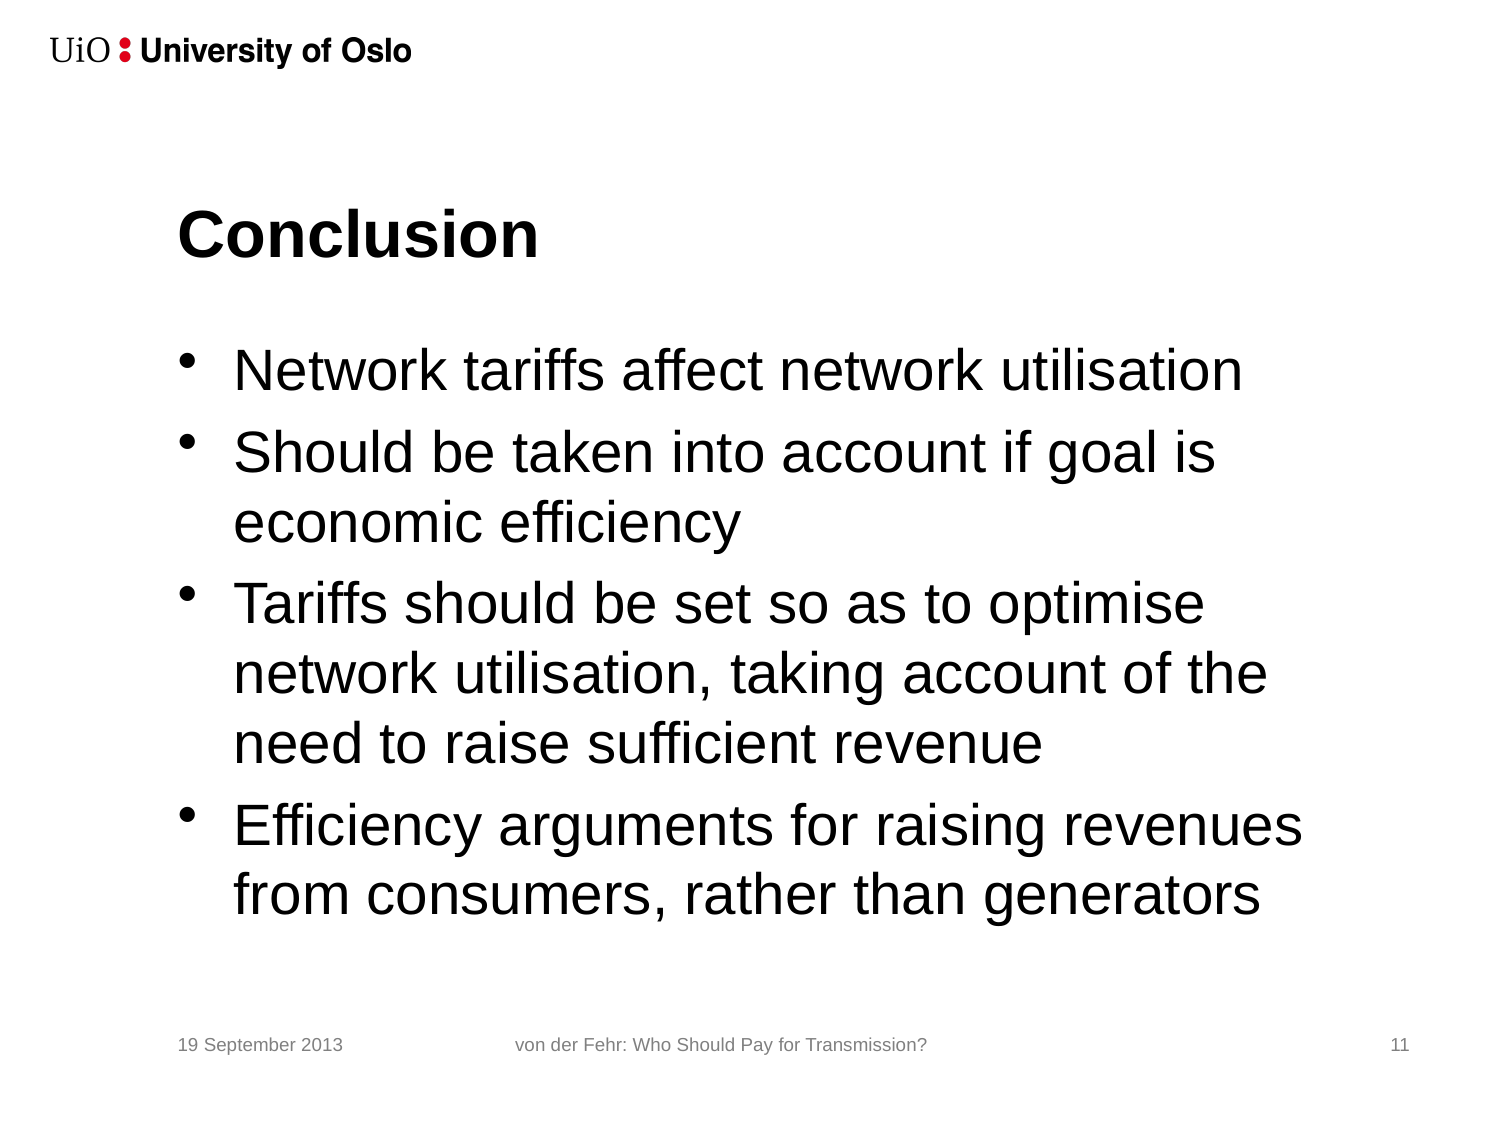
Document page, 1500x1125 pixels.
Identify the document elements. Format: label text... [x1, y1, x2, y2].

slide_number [162, 1024, 476, 1101]
slide_number 11 [1312, 1024, 1426, 1101]
title Conclusion [162, 137, 1426, 324]
picture [50, 37, 411, 69]
footer von der Fehr: Who Should Pay for Transmission? [499, 1024, 1288, 1101]
list Network tariffs affect network utilisation Should be taken into account if goal is economic efficiency Tariffs should be set so as to optimise network utilisation, taking account of the need to raise sufficient revenue Efficiency arguments for raising revenues from consumers, rather than generators [162, 324, 1426, 1001]
